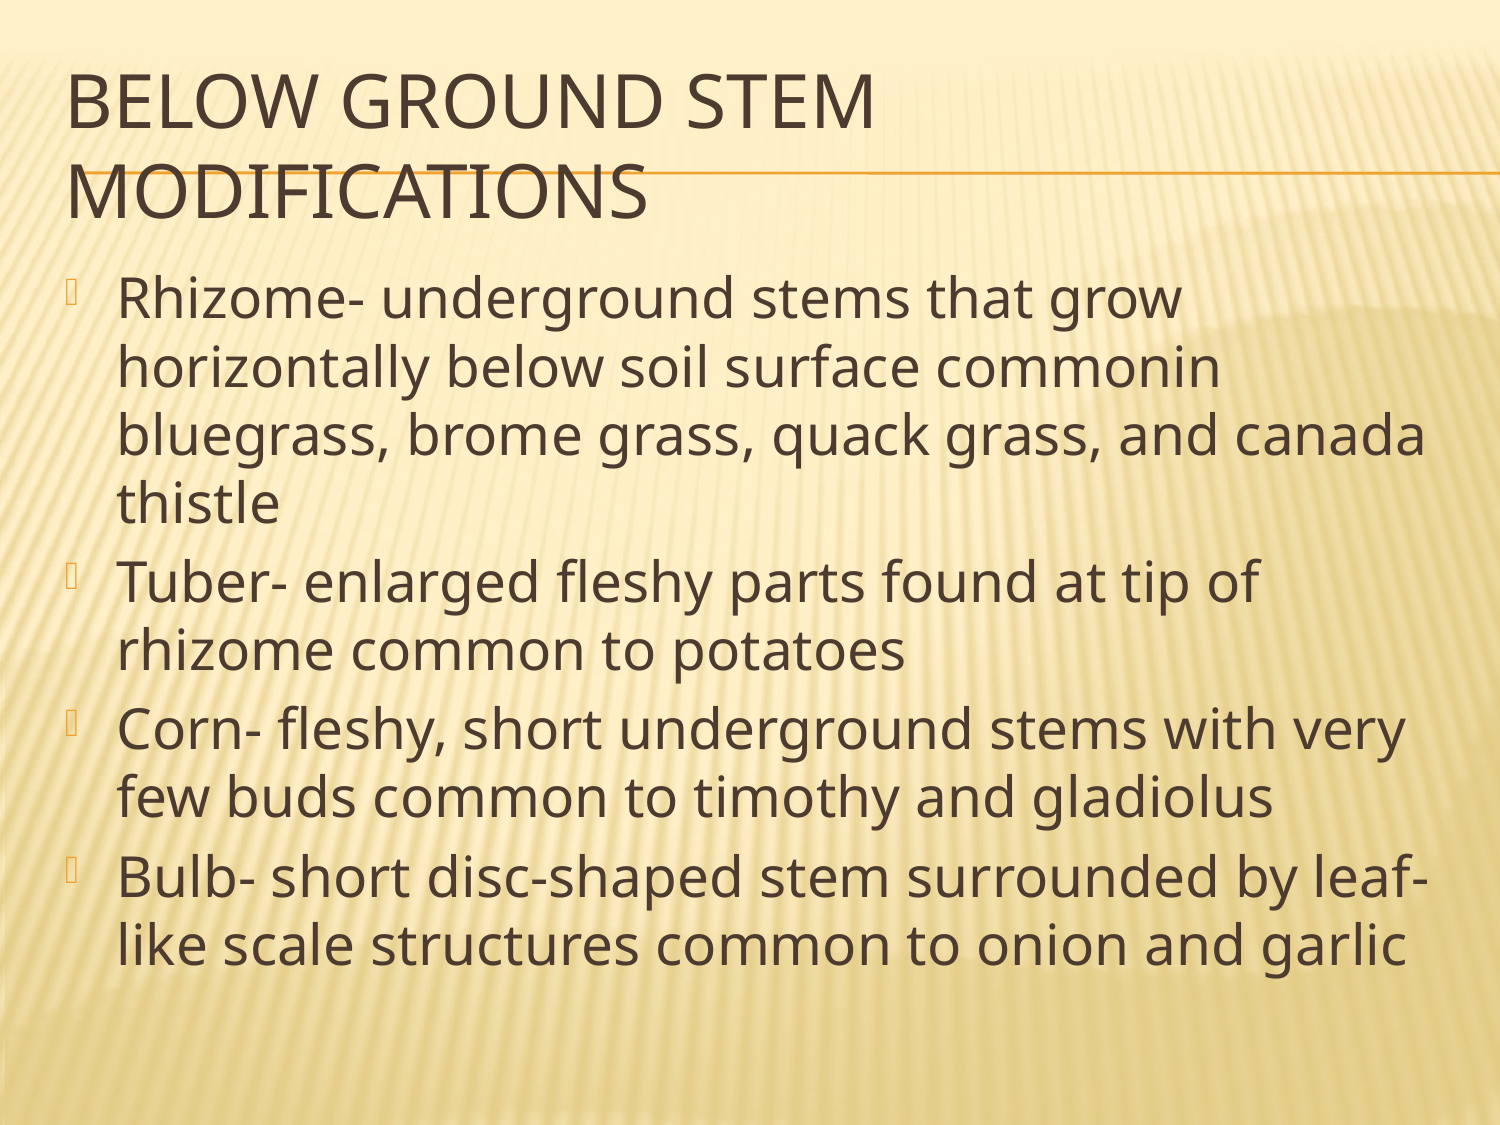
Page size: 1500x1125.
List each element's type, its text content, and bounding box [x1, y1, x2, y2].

title Below ground stem modifications [50, 75, 1475, 213]
list Rhizome- underground stems that grow horizontally below soil surface commonin bluegrass, brome grass, quack grass, and canada thistle Tuber- enlarged fleshy parts found at tip of rhizome common to potatoes Corn- fleshy, short underground stems with very few buds common to timothy and gladiolus Bulb- short disc-shaped stem surrounded by leaf-like scale structures common to onion and garlic [50, 254, 1475, 1088]
